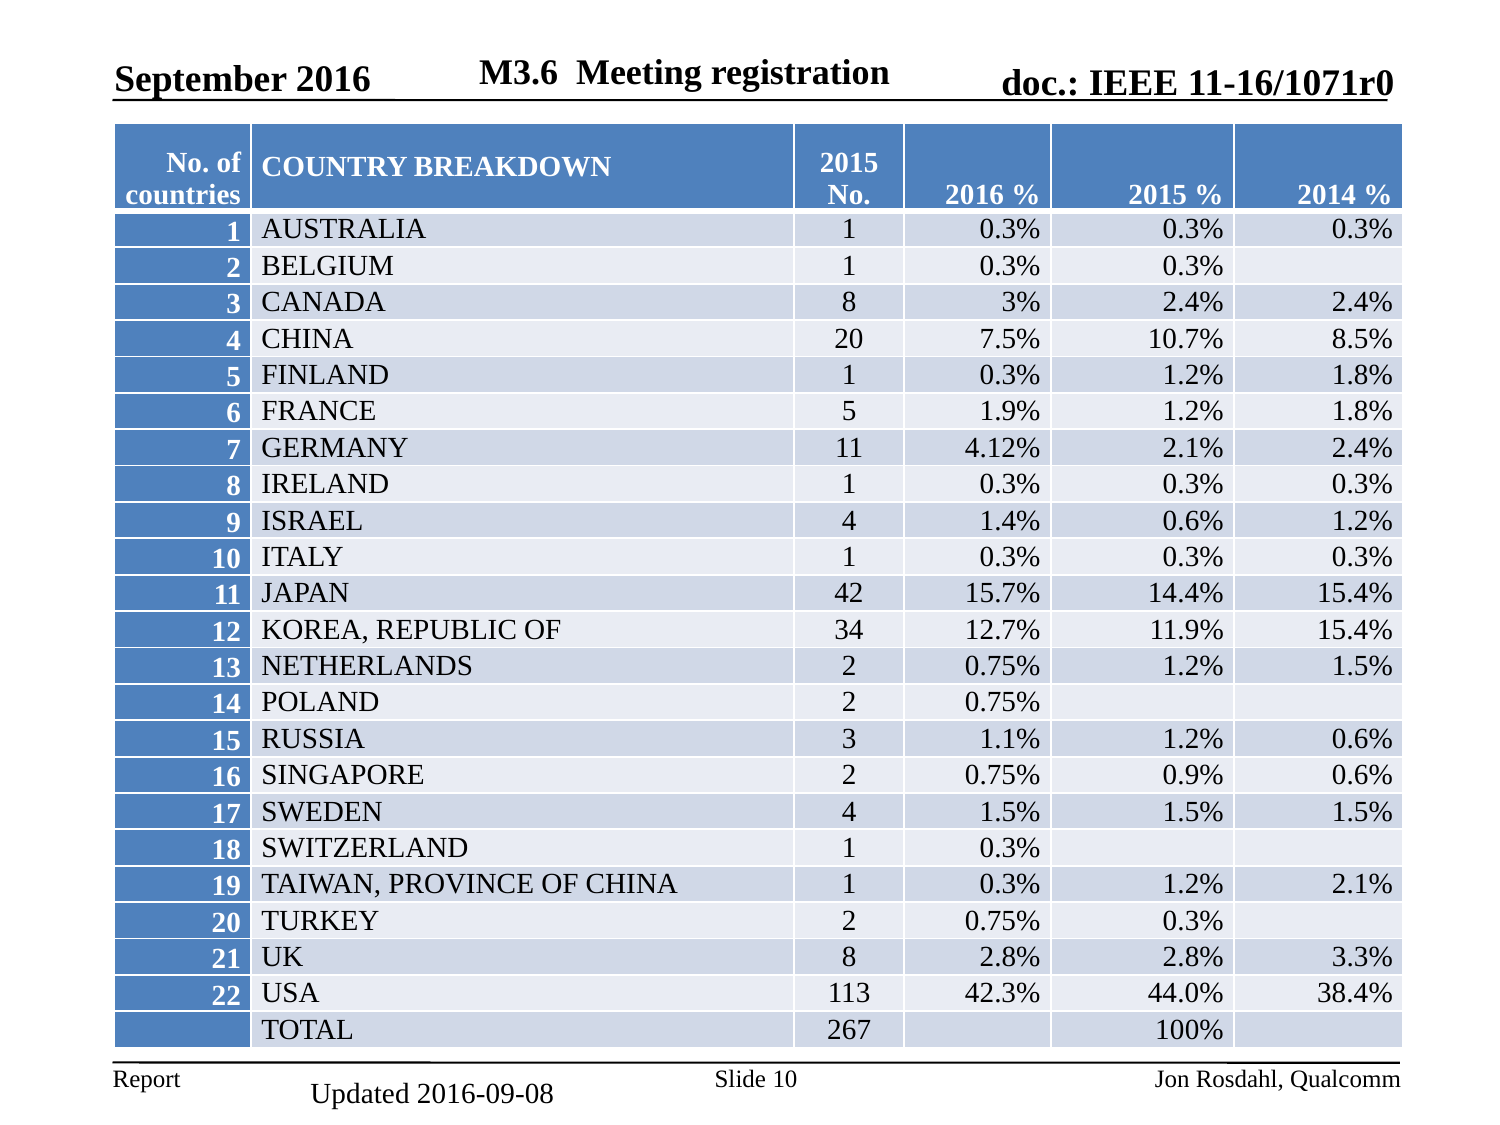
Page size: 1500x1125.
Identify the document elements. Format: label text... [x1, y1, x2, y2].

table_cell 0.3% [905, 466, 1050, 501]
table_cell 7.5% [905, 321, 1050, 356]
table_header No. of countries [115, 124, 250, 208]
table_cell 0.3% [905, 830, 1050, 865]
table_cell 3.3% [1235, 939, 1402, 974]
table_cell 0.3% [1052, 248, 1233, 283]
table_cell 0.75% [905, 903, 1050, 938]
table_cell 11 [795, 430, 903, 465]
table_cell [1235, 903, 1402, 938]
table_cell 1.5% [1052, 794, 1233, 828]
table_cell 1 [795, 466, 903, 501]
table_cell 0.6% [1235, 721, 1402, 756]
table_cell 1 [795, 357, 903, 392]
table_cell 14.4% [1052, 576, 1233, 610]
table_cell 38.4% [1235, 976, 1402, 1010]
table_cell 5 [115, 357, 250, 392]
table_cell 1 [795, 214, 903, 246]
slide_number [114, 54, 423, 100]
table_cell 0.6% [1052, 503, 1233, 537]
table_cell GERMANY [252, 430, 793, 465]
table_cell 3% [905, 285, 1050, 319]
table_cell 2.1% [1052, 430, 1233, 465]
table_cell [1052, 830, 1233, 865]
table_cell 100% [1052, 1012, 1233, 1047]
table_cell 18 [115, 830, 250, 865]
table_cell RUSSIA [252, 721, 793, 756]
table_cell [1235, 1012, 1402, 1047]
table_cell 4 [115, 321, 250, 356]
table_cell 1 [795, 830, 903, 865]
table_cell 0.3% [905, 357, 1050, 392]
table_cell JAPAN [252, 576, 793, 610]
table_cell SWEDEN [252, 794, 793, 828]
table_cell 14 [115, 685, 250, 719]
table_cell SINGAPORE [252, 758, 793, 792]
table_cell ITALY [252, 539, 793, 574]
table_cell FRANCE [252, 394, 793, 428]
table_cell 0.3% [905, 867, 1050, 901]
table_cell 7 [115, 430, 250, 465]
table_cell [115, 1012, 250, 1047]
table_cell [1235, 685, 1402, 719]
table_cell 22 [115, 976, 250, 1010]
table_cell 15 [115, 721, 250, 756]
table_cell 12.7% [905, 612, 1050, 647]
table_cell 0.3% [1052, 214, 1233, 246]
table_cell BELGIUM [252, 248, 793, 283]
table_cell 0.3% [1052, 466, 1233, 501]
table_cell 1.5% [1235, 648, 1402, 683]
table_cell 20 [795, 321, 903, 356]
table_cell 0.9% [1052, 758, 1233, 792]
table_cell CHINA [252, 321, 793, 356]
table_cell 0.75% [905, 648, 1050, 683]
table_cell 0.3% [1052, 539, 1233, 574]
table_cell 11.9% [1052, 612, 1233, 647]
table_cell 20 [115, 903, 250, 938]
table_cell 17 [115, 794, 250, 828]
table_cell 1.8% [1235, 357, 1402, 392]
table_cell TURKEY [252, 903, 793, 938]
table_cell CANADA [252, 285, 793, 319]
table_cell 0.75% [905, 685, 1050, 719]
table_cell 34 [795, 612, 903, 647]
table_cell [1235, 830, 1402, 865]
table_cell 0.3% [1235, 214, 1402, 246]
table_cell 12 [115, 612, 250, 647]
table_cell 2.1% [1235, 867, 1402, 901]
table_cell NETHERLANDS [252, 648, 793, 683]
text_box Updated 2016-09-08 [295, 1066, 639, 1117]
table_cell [1052, 685, 1233, 719]
table_header 2014 % [1235, 124, 1402, 208]
table_cell 8.5% [1235, 321, 1402, 356]
table_cell 0.3% [1235, 466, 1402, 501]
table_cell 4.12% [905, 430, 1050, 465]
table_cell 1.2% [1052, 357, 1233, 392]
table_header 2015 % [1052, 124, 1233, 208]
table_cell IRELAND [252, 466, 793, 501]
table_cell 0.75% [905, 758, 1050, 792]
table_header 2016 % [905, 124, 1050, 208]
table_cell 6 [115, 394, 250, 428]
table_cell 1.8% [1235, 394, 1402, 428]
table_cell FINLAND [252, 357, 793, 392]
table_cell 113 [795, 976, 903, 1010]
table_cell 1 [795, 248, 903, 283]
table_cell 2.8% [1052, 939, 1233, 974]
table_cell 2 [795, 685, 903, 719]
table_cell 0.3% [1052, 903, 1233, 938]
table_cell 1.9% [905, 394, 1050, 428]
table_cell 1.2% [1052, 867, 1233, 901]
table_cell SWITZERLAND [252, 830, 793, 865]
table_cell USA [252, 976, 793, 1010]
table_cell 8 [115, 466, 250, 501]
table_cell 42 [795, 576, 903, 610]
table_cell 13 [115, 648, 250, 683]
table_cell 1.2% [1052, 394, 1233, 428]
table_cell 1.1% [905, 721, 1050, 756]
table_cell 2.4% [1235, 285, 1402, 319]
table_cell 10.7% [1052, 321, 1233, 356]
table_cell 11 [115, 576, 250, 610]
table_cell 2 [795, 758, 903, 792]
table_cell 5 [795, 394, 903, 428]
table_header COUNTRY BREAKDOWN [252, 124, 793, 208]
table_cell 4 [795, 794, 903, 828]
table_cell 1.2% [1052, 721, 1233, 756]
table_header 2015 No. [795, 124, 903, 208]
table_cell 21 [115, 939, 250, 974]
table_cell POLAND [252, 685, 793, 719]
table_cell 2.4% [1052, 285, 1233, 319]
table_cell 9 [115, 503, 250, 537]
table_cell 3 [115, 285, 250, 319]
table_cell 0.6% [1235, 758, 1402, 792]
table_cell 15.4% [1235, 612, 1402, 647]
table_cell 15.4% [1235, 576, 1402, 610]
table_cell 0.3% [905, 539, 1050, 574]
table_cell 2 [795, 648, 903, 683]
table_cell 8 [795, 285, 903, 319]
table_cell 19 [115, 867, 250, 901]
table_cell 0.3% [1235, 539, 1402, 574]
table_cell [1235, 248, 1402, 283]
table_cell AUSTRALIA [252, 214, 793, 246]
table_cell 0.3% [905, 214, 1050, 246]
table_cell 10 [115, 539, 250, 574]
footer Jon Rosdahl, Qualcomm [878, 1061, 1402, 1093]
table_cell 1.4% [905, 503, 1050, 537]
title M3.6 Meeting registration [359, 40, 1010, 100]
slide_number Slide 10 [712, 1061, 800, 1123]
table_cell 1 [115, 214, 250, 246]
table_cell 2 [795, 903, 903, 938]
table_cell 1 [795, 539, 903, 574]
table_cell 1.2% [1052, 648, 1233, 683]
table_cell 42.3% [905, 976, 1050, 1010]
table_cell 2.8% [905, 939, 1050, 974]
table_cell TOTAL [252, 1012, 793, 1047]
table_cell 0.3% [905, 248, 1050, 283]
table_cell 267 [795, 1012, 903, 1047]
table_cell UK [252, 939, 793, 974]
table_cell 2 [115, 248, 250, 283]
table_cell 15.7% [905, 576, 1050, 610]
table_cell KOREA, REPUBLIC OF [252, 612, 793, 647]
table_cell 1.2% [1235, 503, 1402, 537]
table_cell 44.0% [1052, 976, 1233, 1010]
table_cell 1.5% [905, 794, 1050, 828]
table_cell 4 [795, 503, 903, 537]
table_cell 1.5% [1235, 794, 1402, 828]
table_cell 1 [795, 867, 903, 901]
table_cell 8 [795, 939, 903, 974]
table_cell 16 [115, 758, 250, 792]
table_cell [905, 1012, 1050, 1047]
table_cell ISRAEL [252, 503, 793, 537]
table_cell 2.4% [1235, 430, 1402, 465]
table_cell TAIWAN, PROVINCE OF CHINA [252, 867, 793, 901]
table_cell 3 [795, 721, 903, 756]
